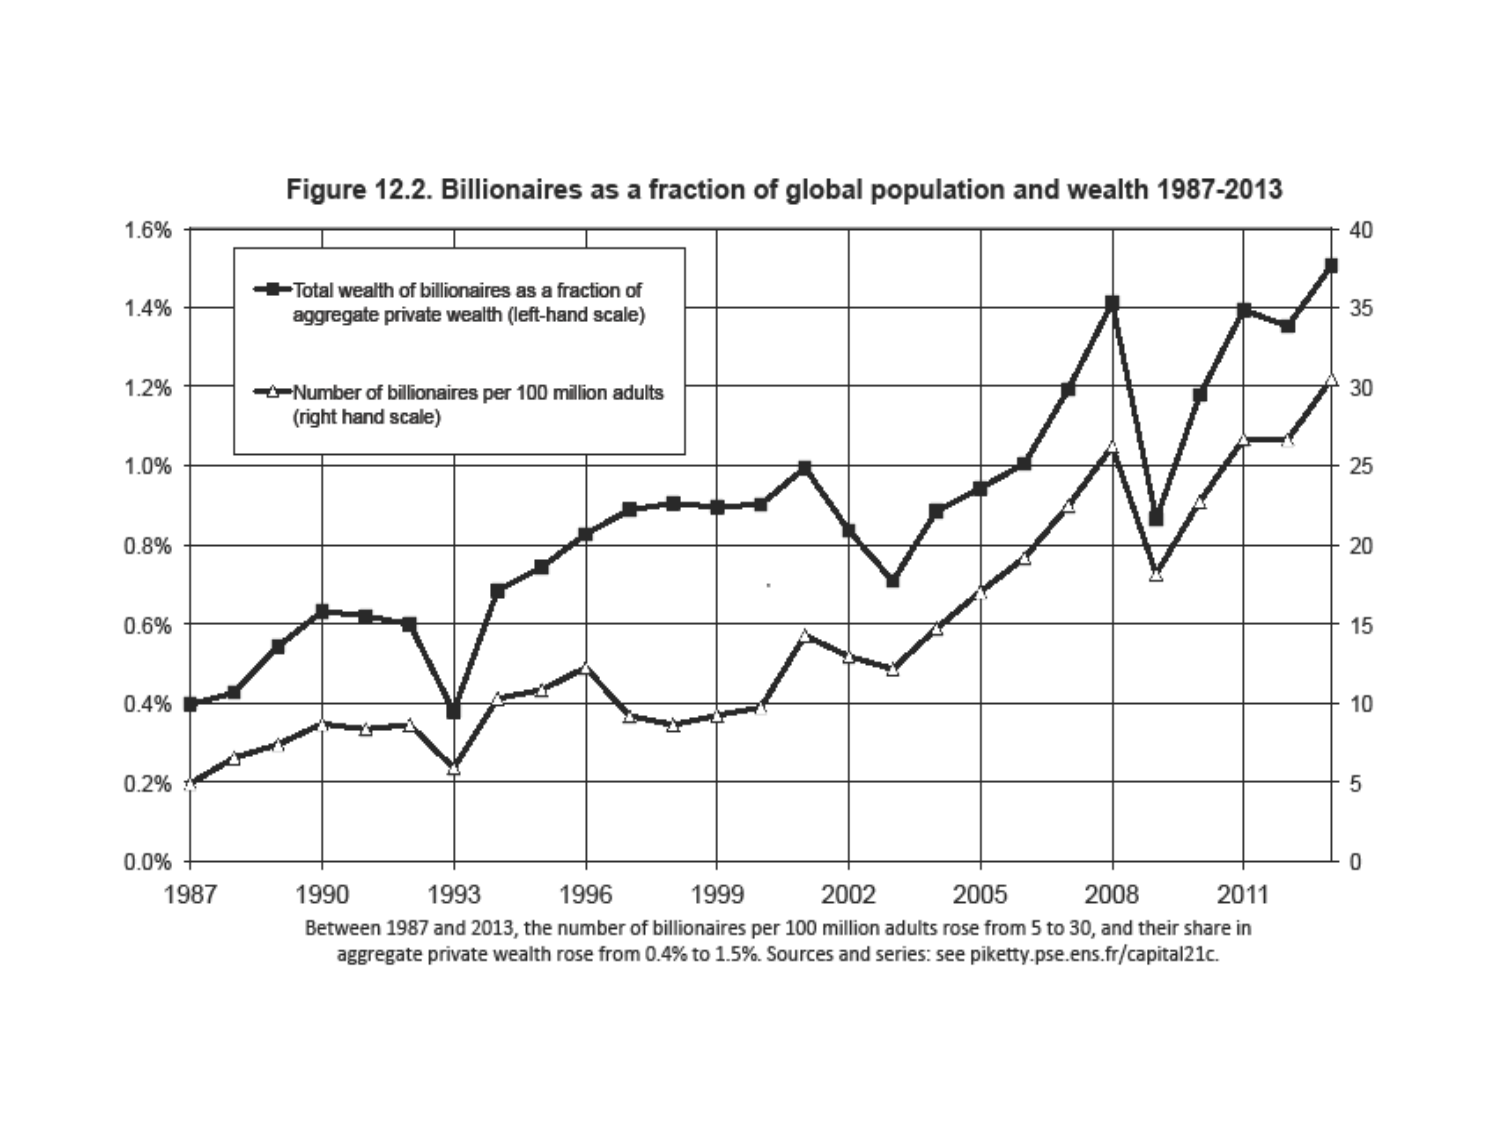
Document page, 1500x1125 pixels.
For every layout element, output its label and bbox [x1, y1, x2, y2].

list [17, 18, 1500, 1125]
